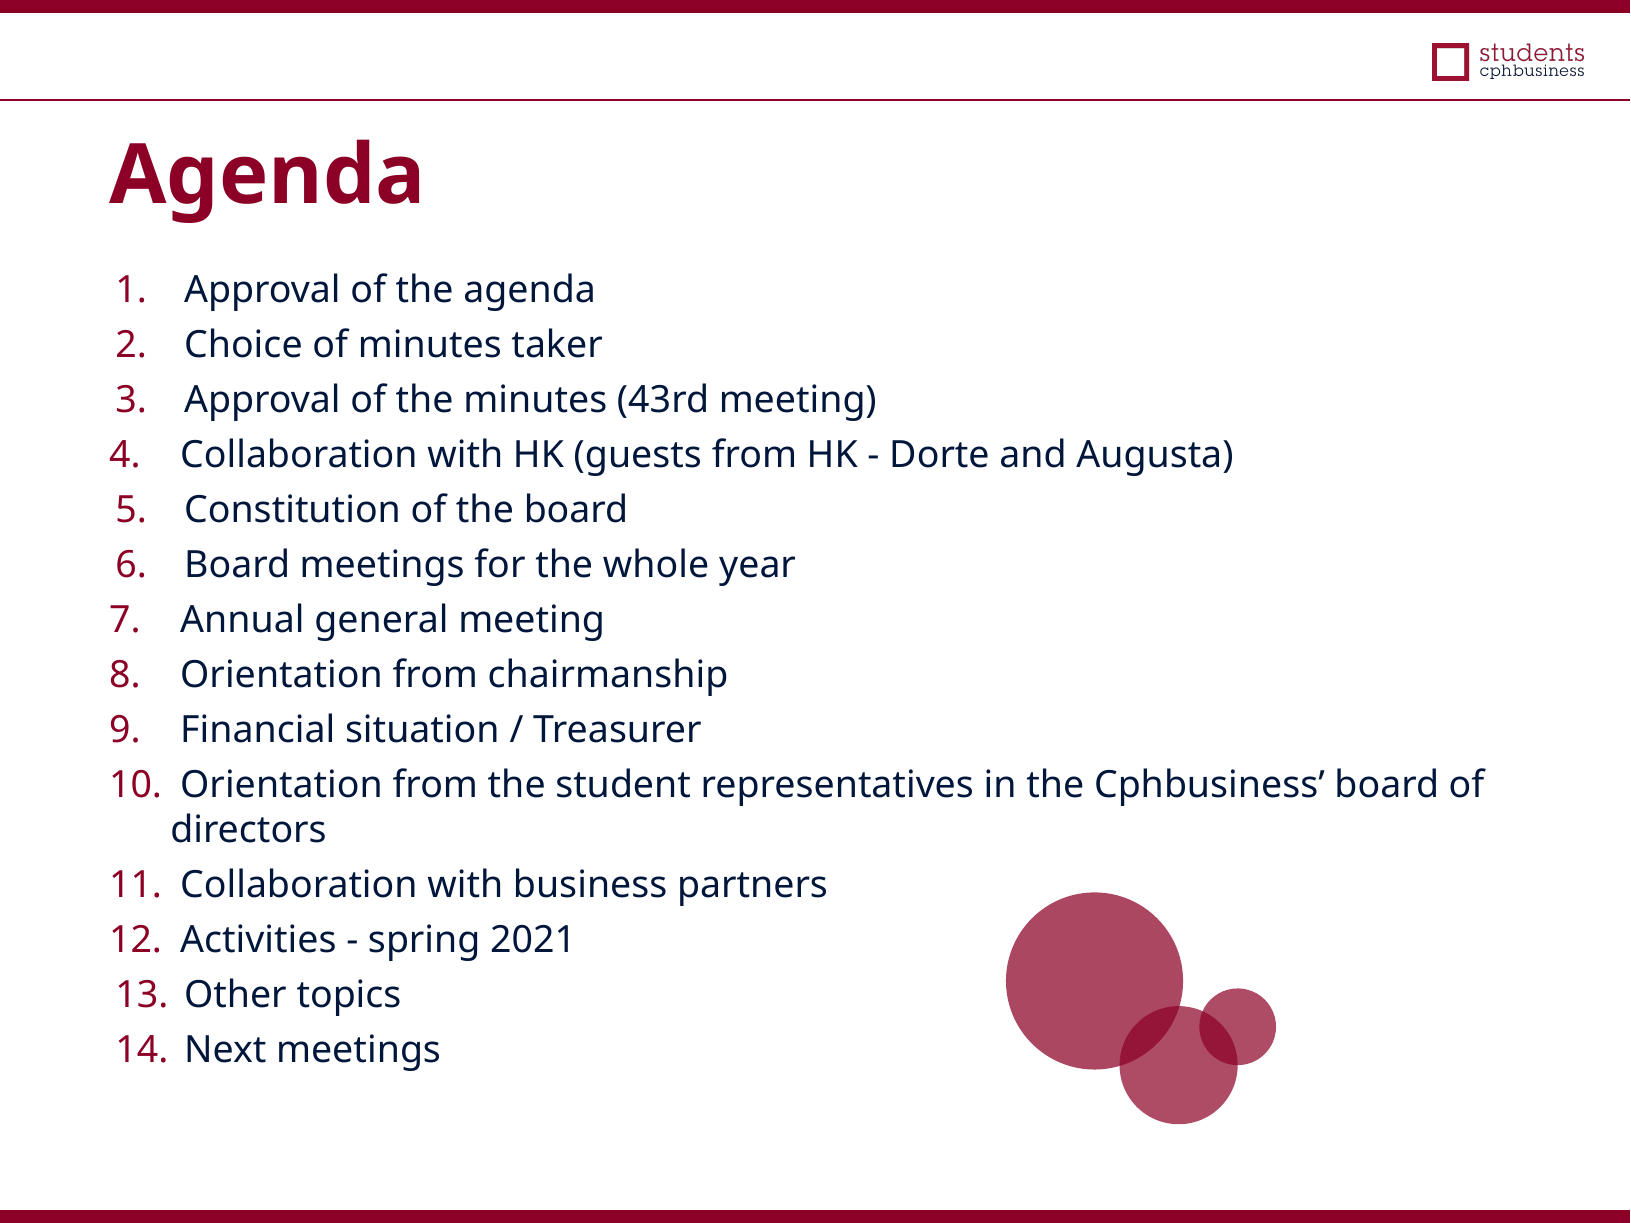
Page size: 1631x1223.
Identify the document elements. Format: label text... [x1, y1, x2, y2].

text_box [1119, 1006, 1238, 1125]
text_box [1199, 988, 1277, 1066]
list Approval of the agenda Choice of minutes taker Approval of the minutes (43rd meeting) Collaboration with HK (guests from HK - Dorte and Augusta) Constitution of the board Board meetings for the whole year Annual general meeting Orientation from chairmanship Financial situation / Treasurer Orientation from the student representatives in the Cphbusiness’ board of directors Collaboration with business partners Activities - spring 2021 Other topics Next meetings [94, 257, 1631, 1084]
list Agenda [94, 113, 1537, 267]
text_box [1005, 892, 1184, 1070]
picture [1432, 43, 1584, 81]
